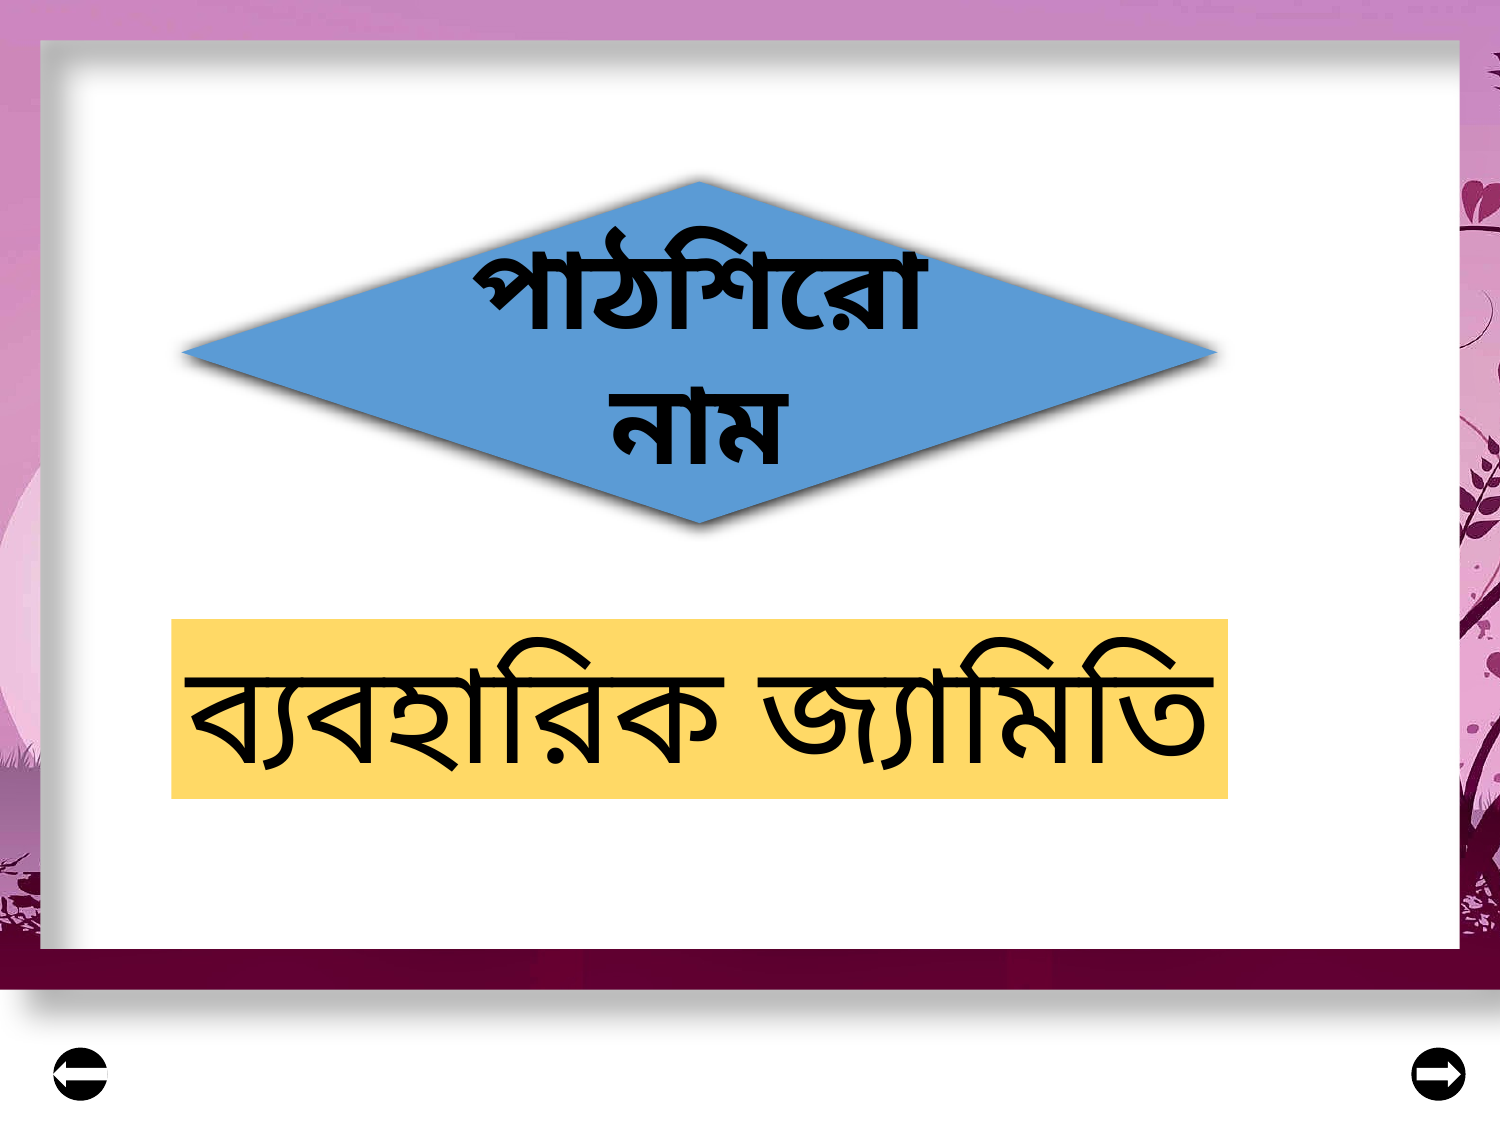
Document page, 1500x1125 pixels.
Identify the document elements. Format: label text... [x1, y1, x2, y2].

text_box ব্যবহারিক জ্যামিতি [171, 619, 1228, 799]
picture [0, 0, 1500, 990]
text_box পাঠশিরোনাম [178, 180, 1221, 525]
